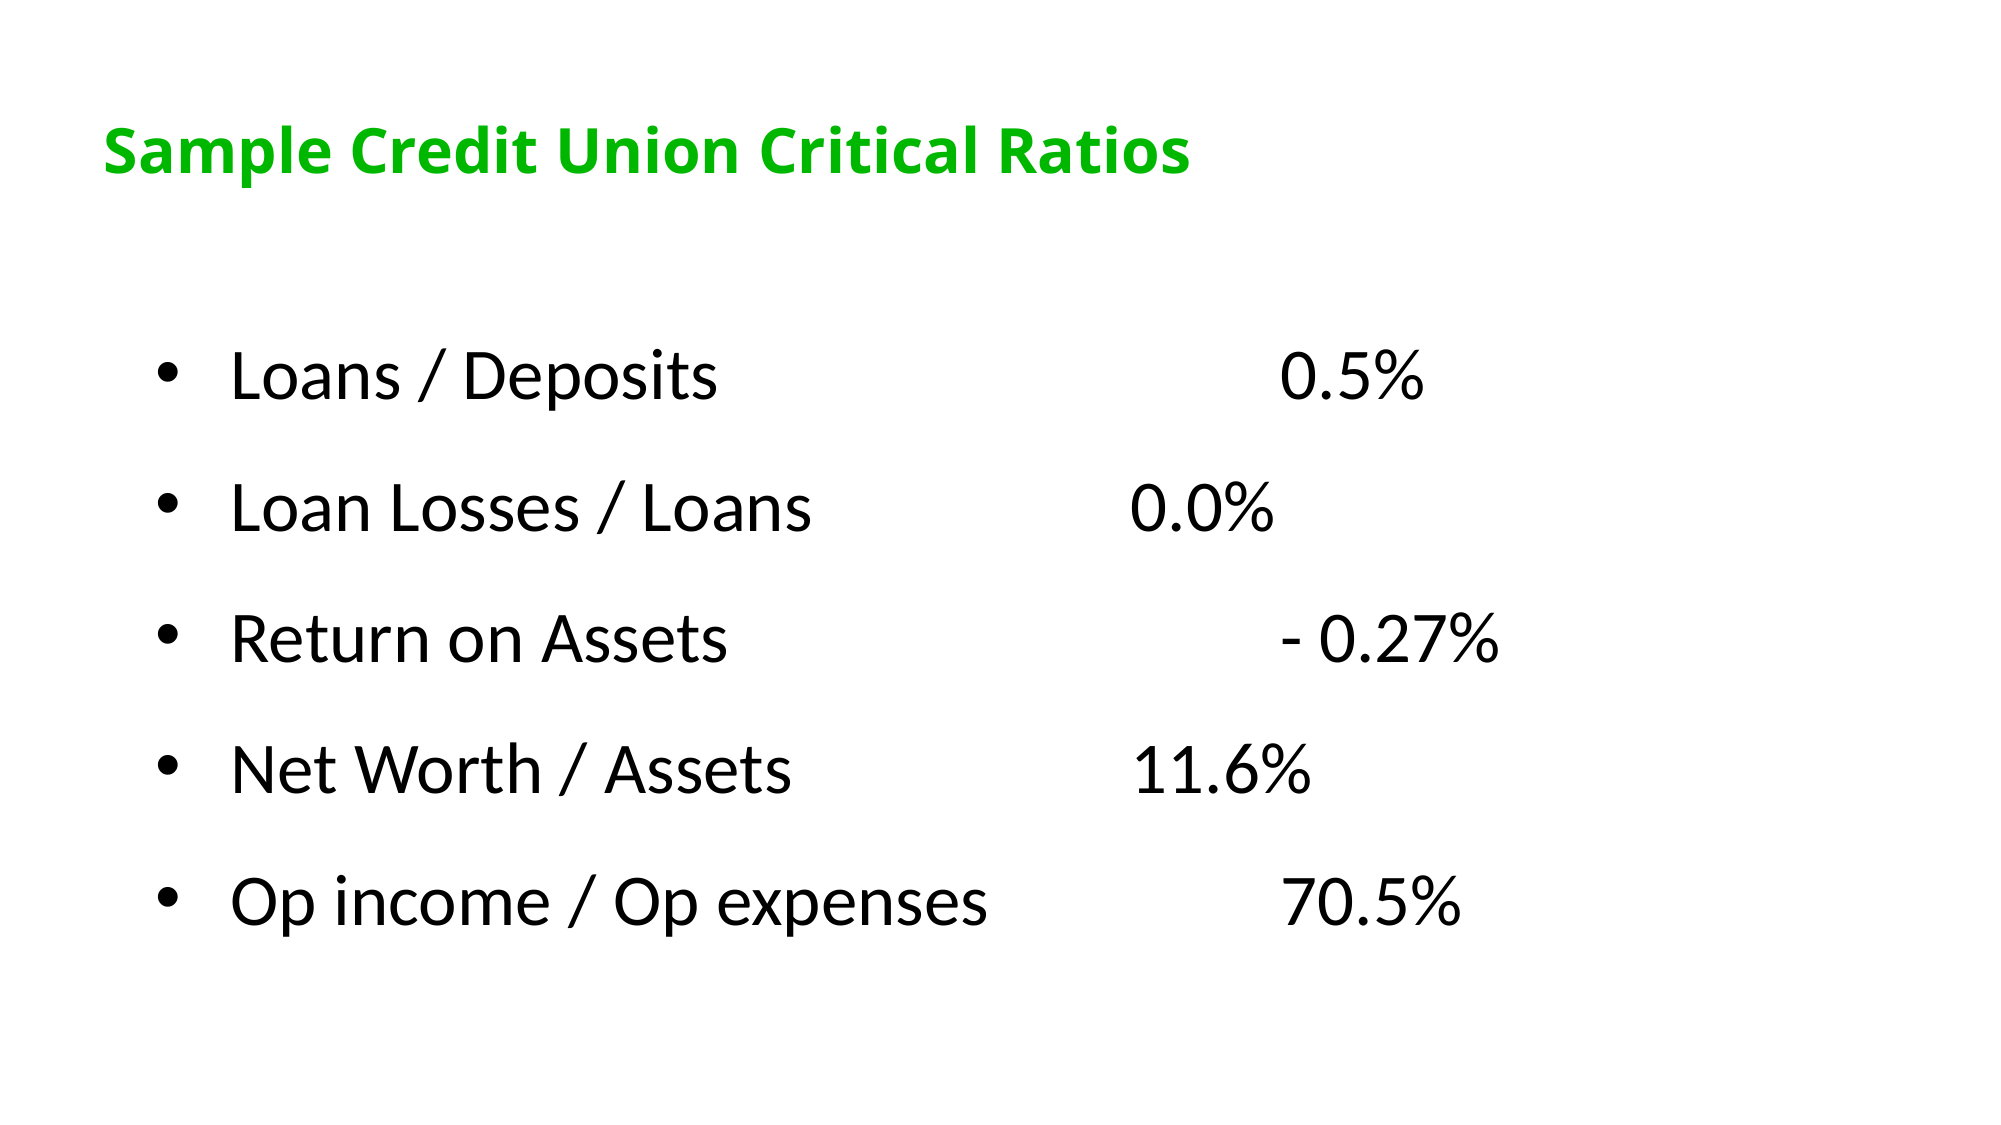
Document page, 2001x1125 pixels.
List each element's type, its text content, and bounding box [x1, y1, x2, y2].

title Sample Credit Union Critical Ratios [88, 43, 1486, 262]
text_box Loans / Deposits 0.5% Loan Losses / Loans 0.0% Return on Assets - 0.27% Net Worth / Assets 11.6% Op income / Op expenses 70.5%% [140, 384, 1707, 839]
